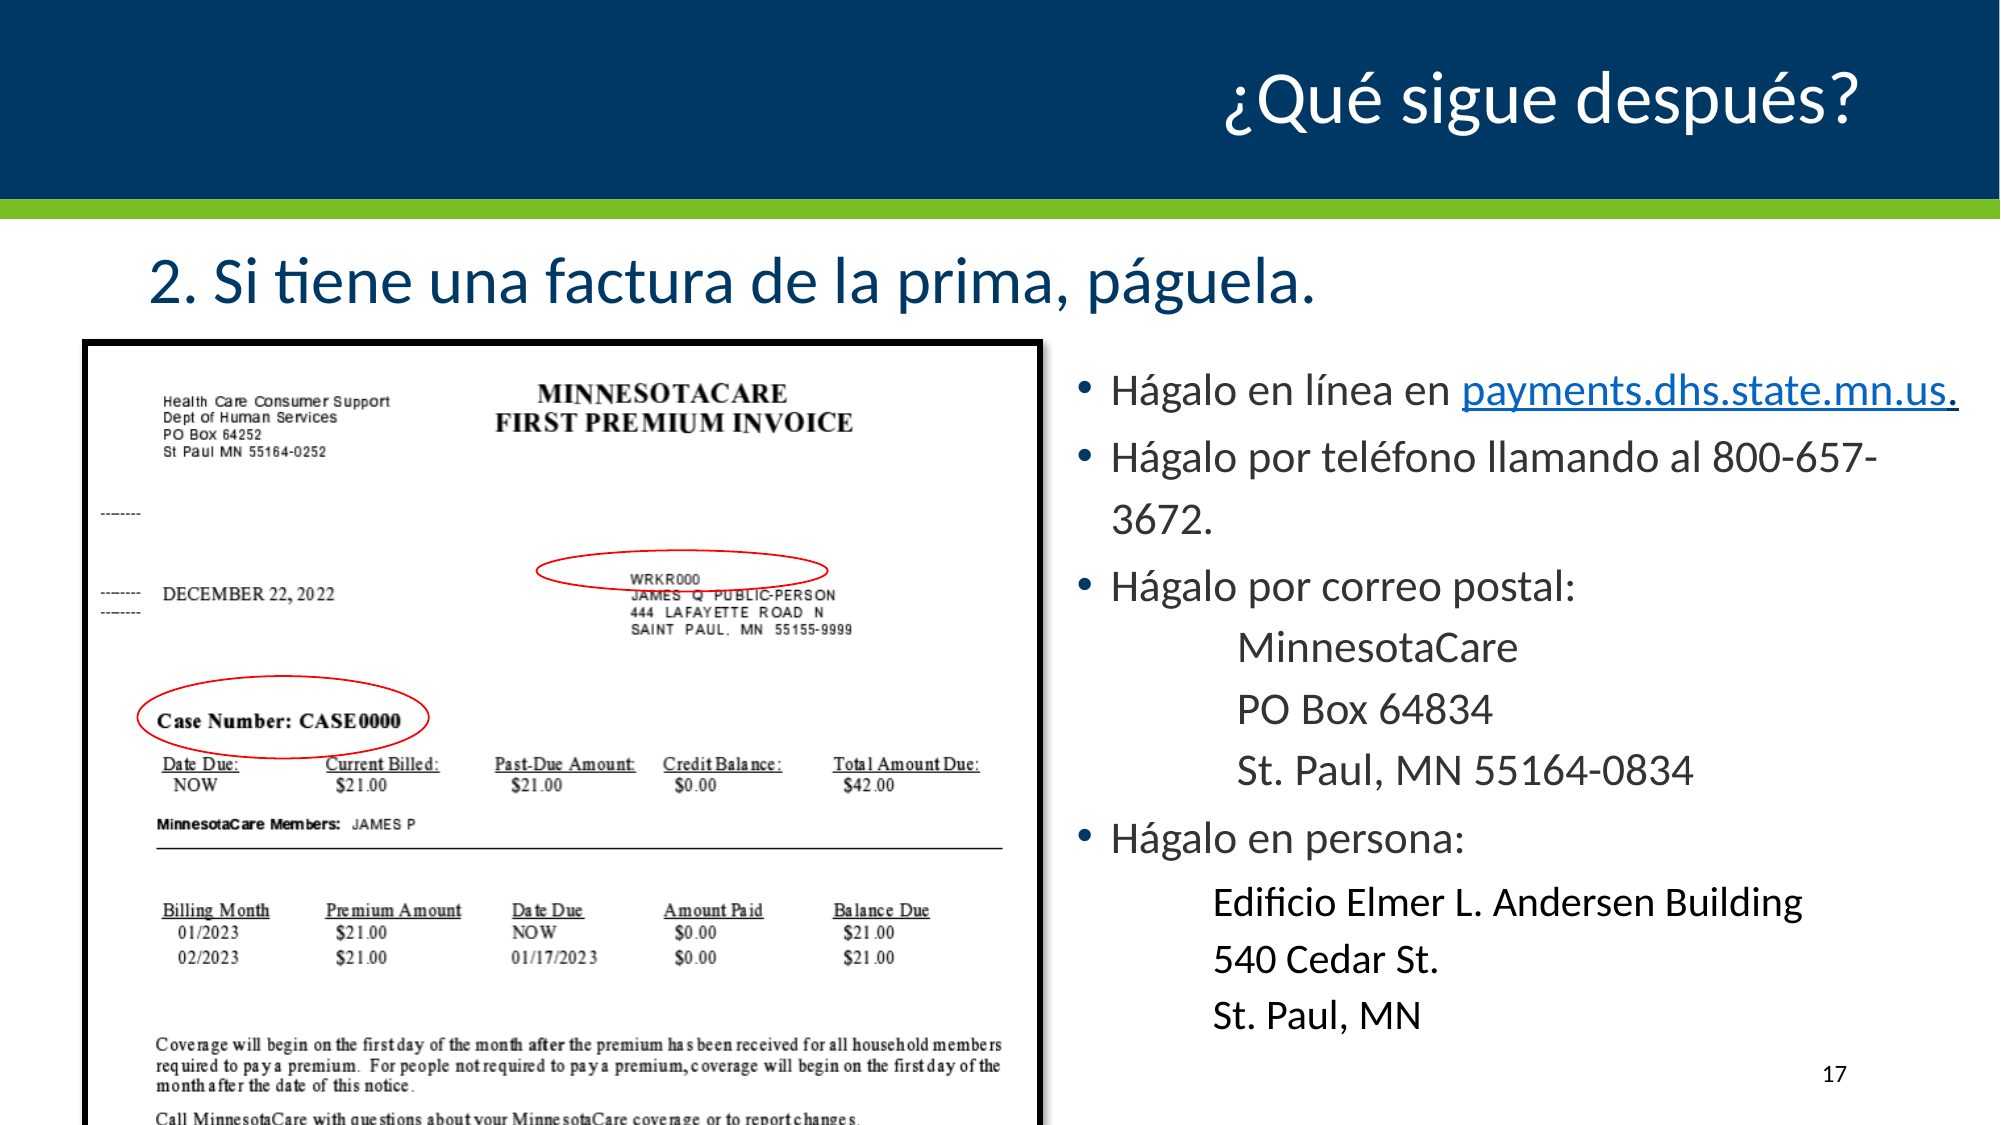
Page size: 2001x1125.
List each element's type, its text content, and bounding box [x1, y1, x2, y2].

list Hágalo en línea en payments.dhs.state.mn.us. Hágalo por teléfono llamando al 800-657-3672. Hágalo por correo postal: MinnesotaCare PO Box 64834 St. Paul, MN 55164-0834 Hágalo en persona: Edificio Elmer L. Andersen Building 540 Cedar St. St. Paul, MN [1061, 345, 1976, 1098]
text_box 2. Si tiene una factura de la prima, páguela. [133, 229, 1713, 325]
title ¿Qué sigue después? [137, 0, 1863, 200]
slide_number 17 [1622, 1042, 1863, 1103]
picture [87, 345, 1037, 1125]
